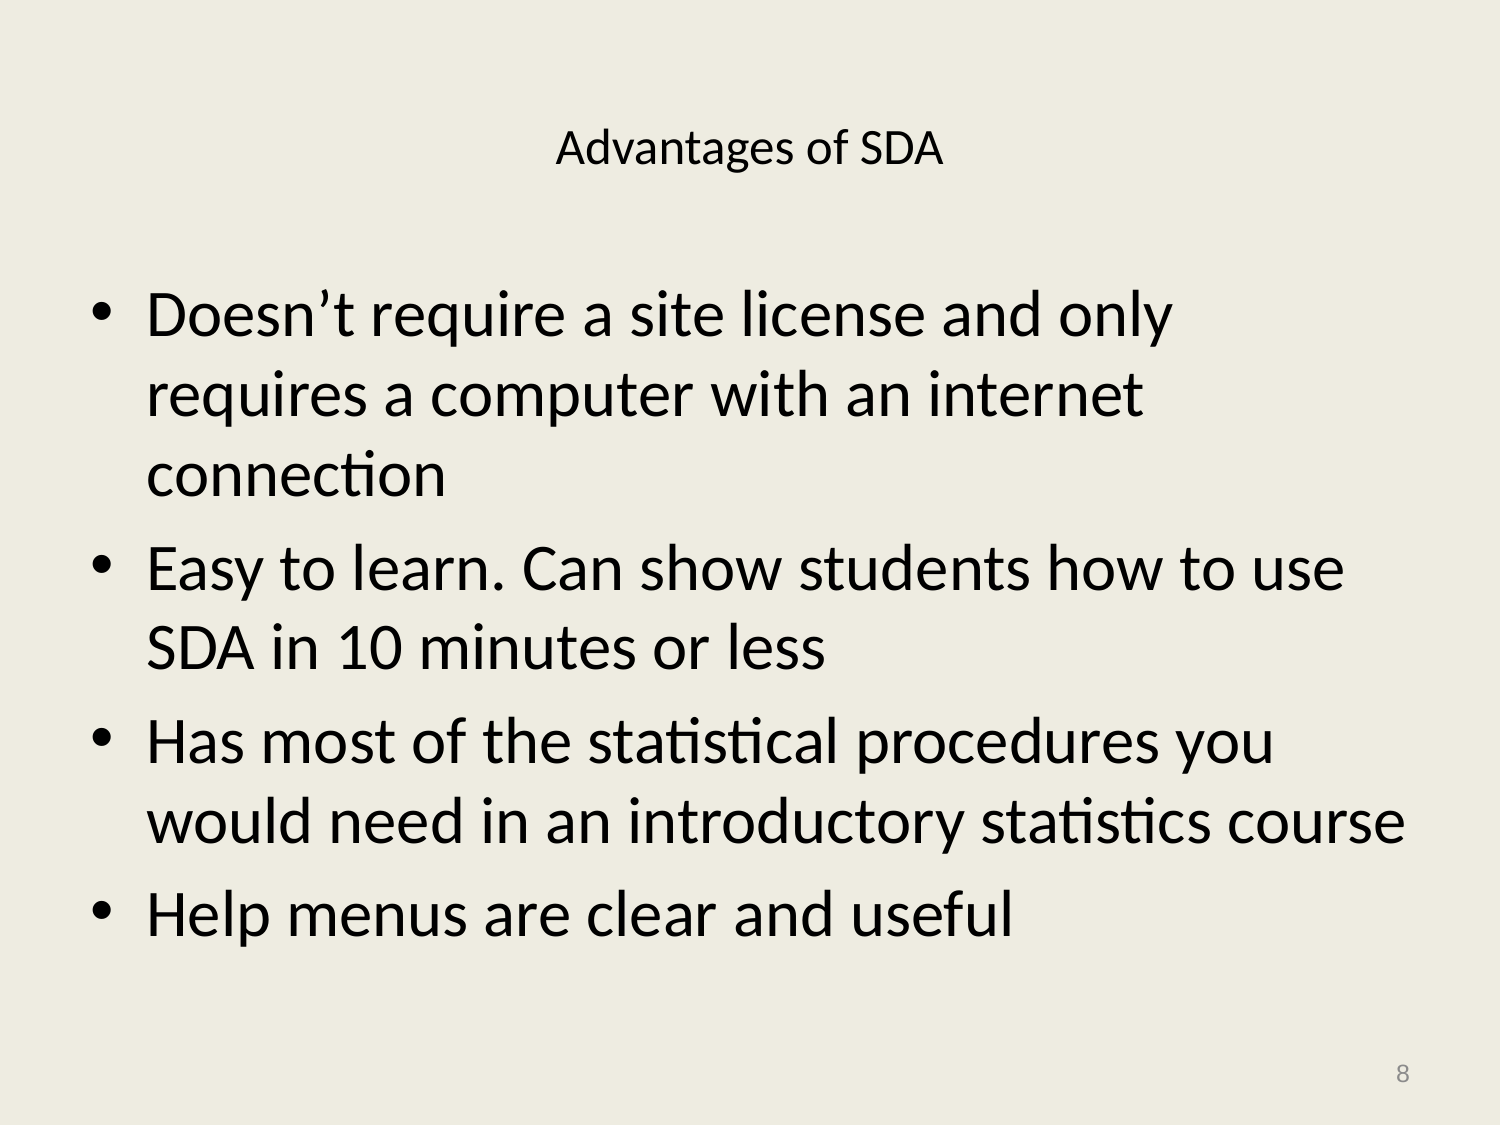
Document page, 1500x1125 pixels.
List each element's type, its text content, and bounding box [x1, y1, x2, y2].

slide_number 8 [1074, 1042, 1425, 1103]
title Advantages of SDA [75, 45, 1425, 233]
list Doesn’t require a site license and only requires a computer with an internet connection Easy to learn. Can show students how to use SDA in 10 minutes or less Has most of the statistical procedures you would need in an introductory statistics course Help menus are clear and useful [75, 262, 1425, 1005]
